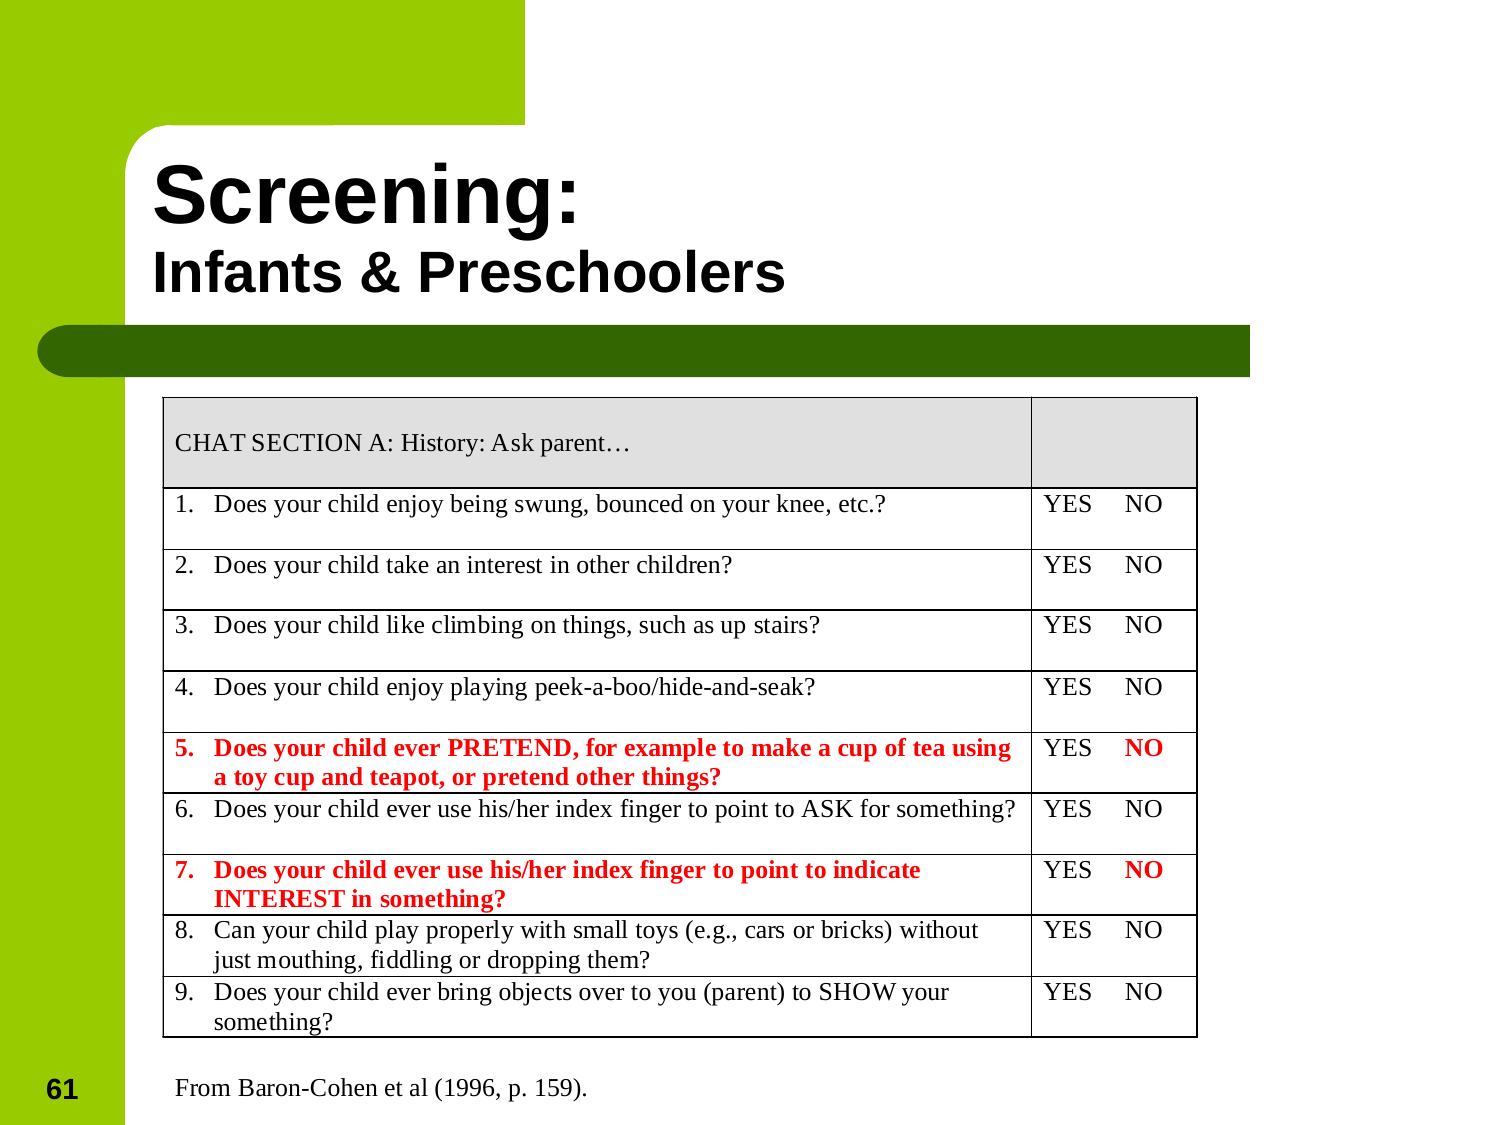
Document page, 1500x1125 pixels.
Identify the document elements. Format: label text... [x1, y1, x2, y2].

slide_number 61 [0, 1032, 126, 1113]
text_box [162, 396, 1226, 1125]
title Screening: Infants & Preschoolers [137, 124, 1438, 313]
